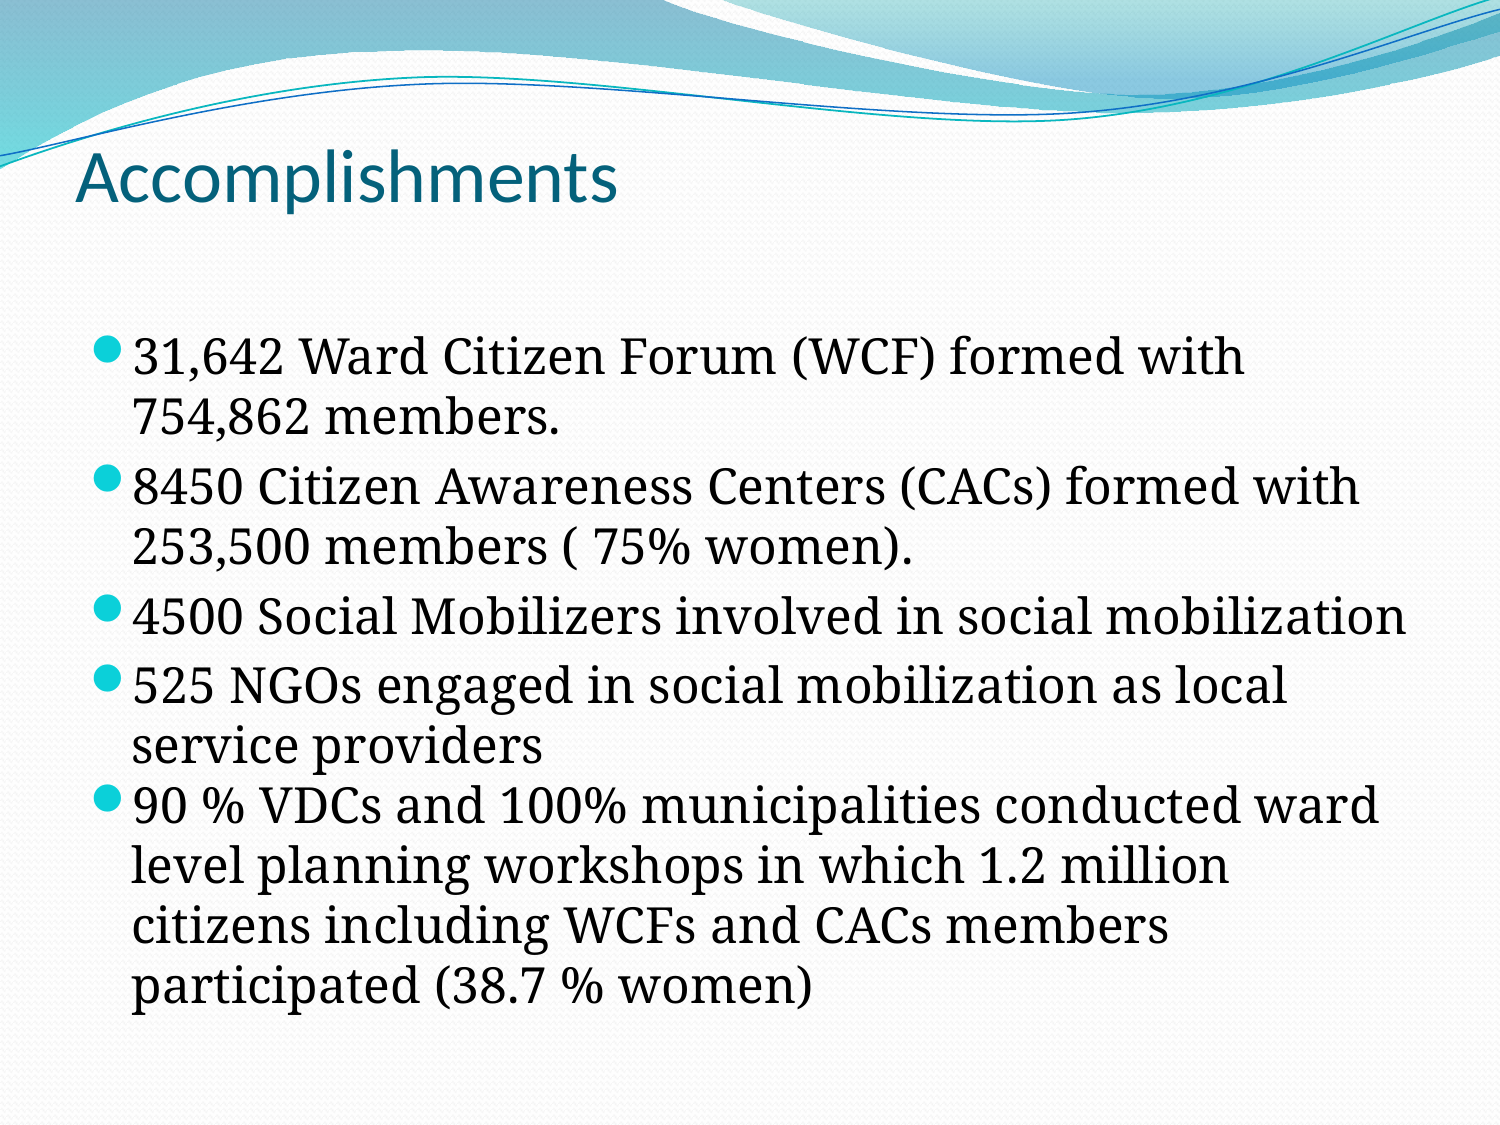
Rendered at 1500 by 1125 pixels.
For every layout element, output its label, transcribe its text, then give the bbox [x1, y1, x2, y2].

list 31,642 Ward Citizen Forum (WCF) formed with 754,862 members. 8450 Citizen Awareness Centers (CACs) formed with 253,500 members ( 75% women). 4500 Social Mobilizers involved in social mobilization 525 NGOs engaged in social mobilization as local service providers 90 % VDCs and 100% municipalities conducted ward level planning workshops in which 1.2 million citizens including WCFs and CACs members participated (38.7 % women) [75, 317, 1425, 1038]
title Accomplishments [75, 99, 1425, 222]
